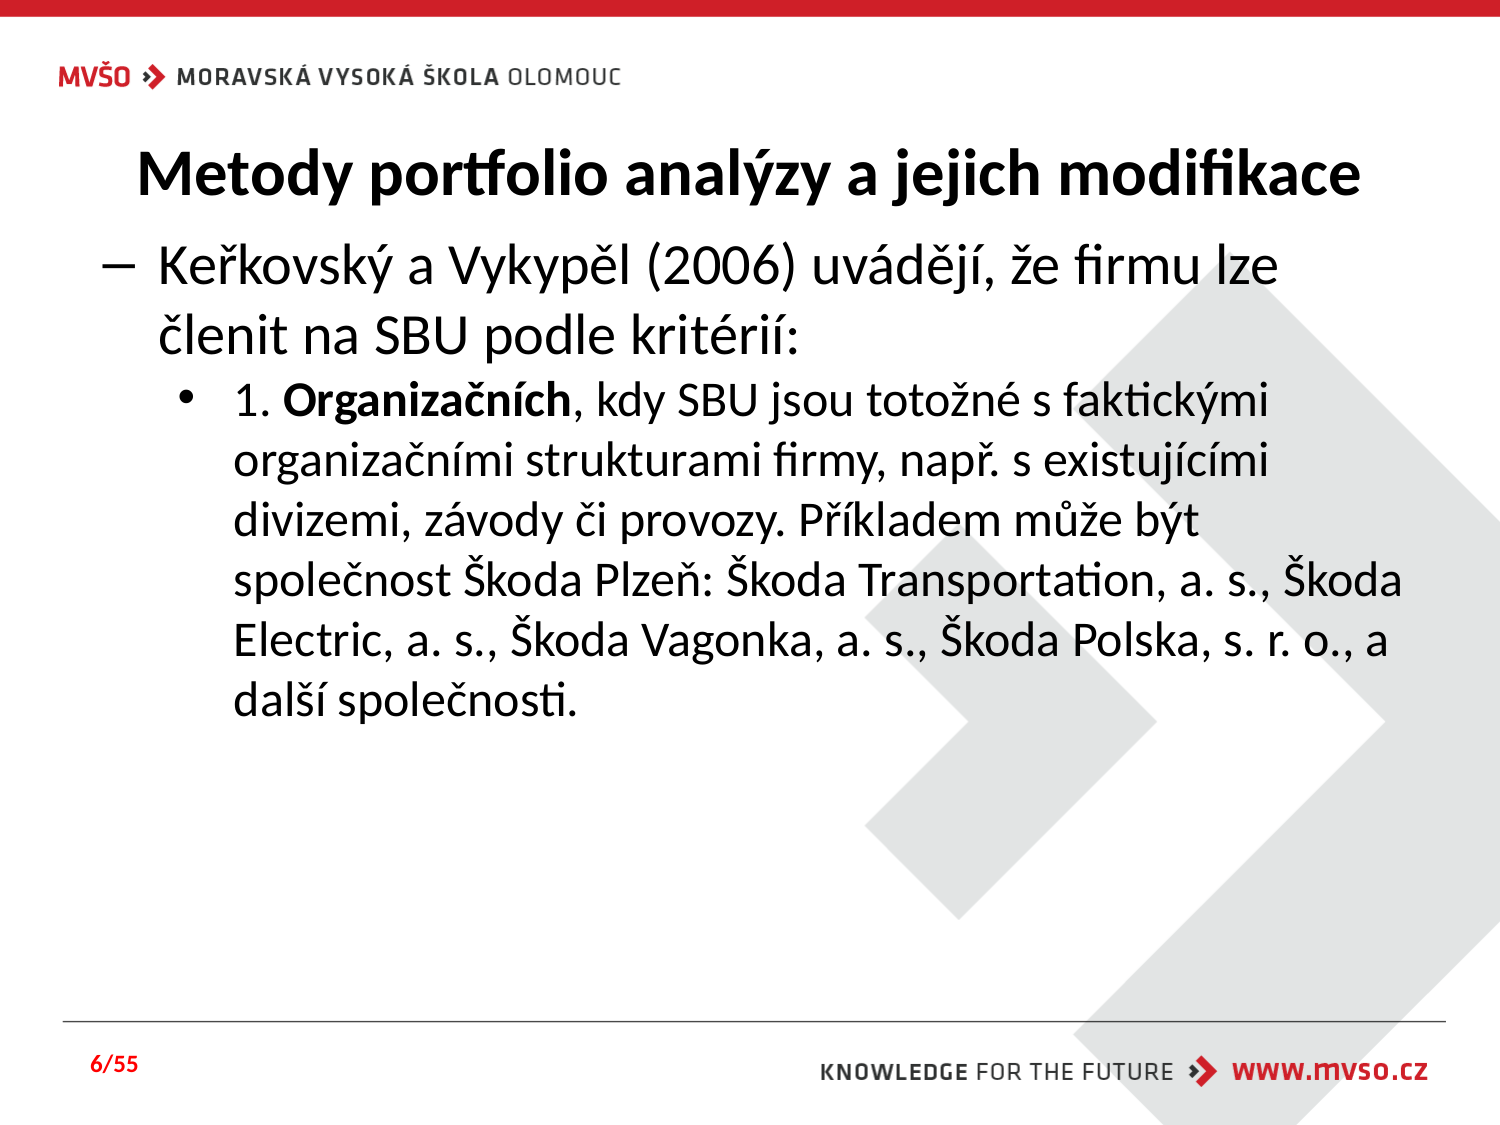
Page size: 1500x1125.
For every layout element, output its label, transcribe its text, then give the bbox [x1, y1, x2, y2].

picture [0, 0, 1500, 1125]
title Metody portfolio analýzy a jejich modifikace [75, 75, 1425, 218]
list Keřkovský a Vykypěl (2006) uvádějí, že firmu lze členit na SBU podle kritérií: 1. Organizačních, kdy SBU jsou totožné s faktickými organizačními strukturami firmy, např. s existujícími divizemi, závody či provozy. Příkladem může být společnost Škoda Plzeň: Škoda Transportation, a. s., Škoda Electric, a. s., Škoda Vagonka, a. s., Škoda Polska, s. r. o., a další společnosti. [75, 218, 1425, 1015]
text_box 6/55 [74, 1040, 213, 1085]
